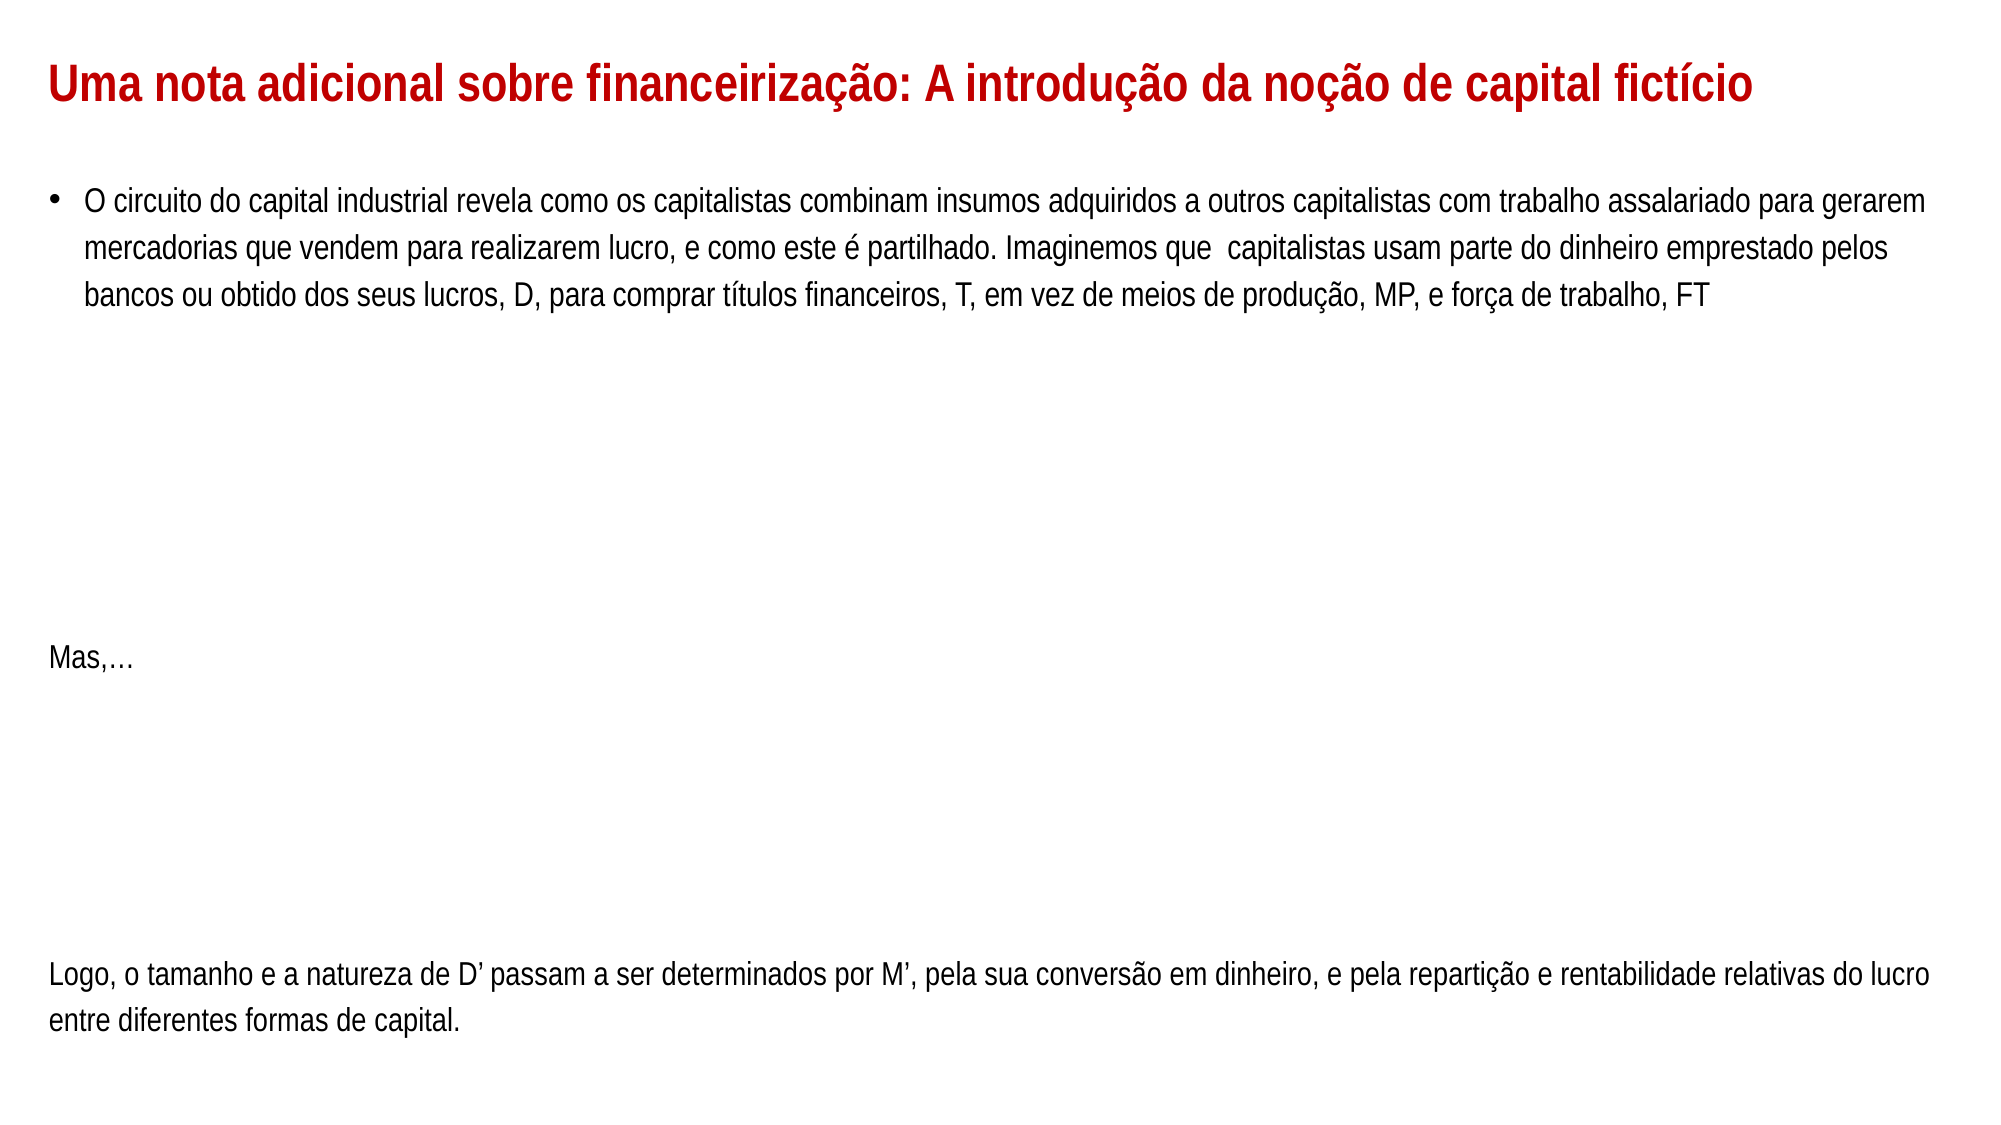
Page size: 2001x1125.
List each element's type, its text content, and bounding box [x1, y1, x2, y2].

title Uma nota adicional sobre financeirização: A introdução da noção de capital fictício [33, 31, 1969, 138]
